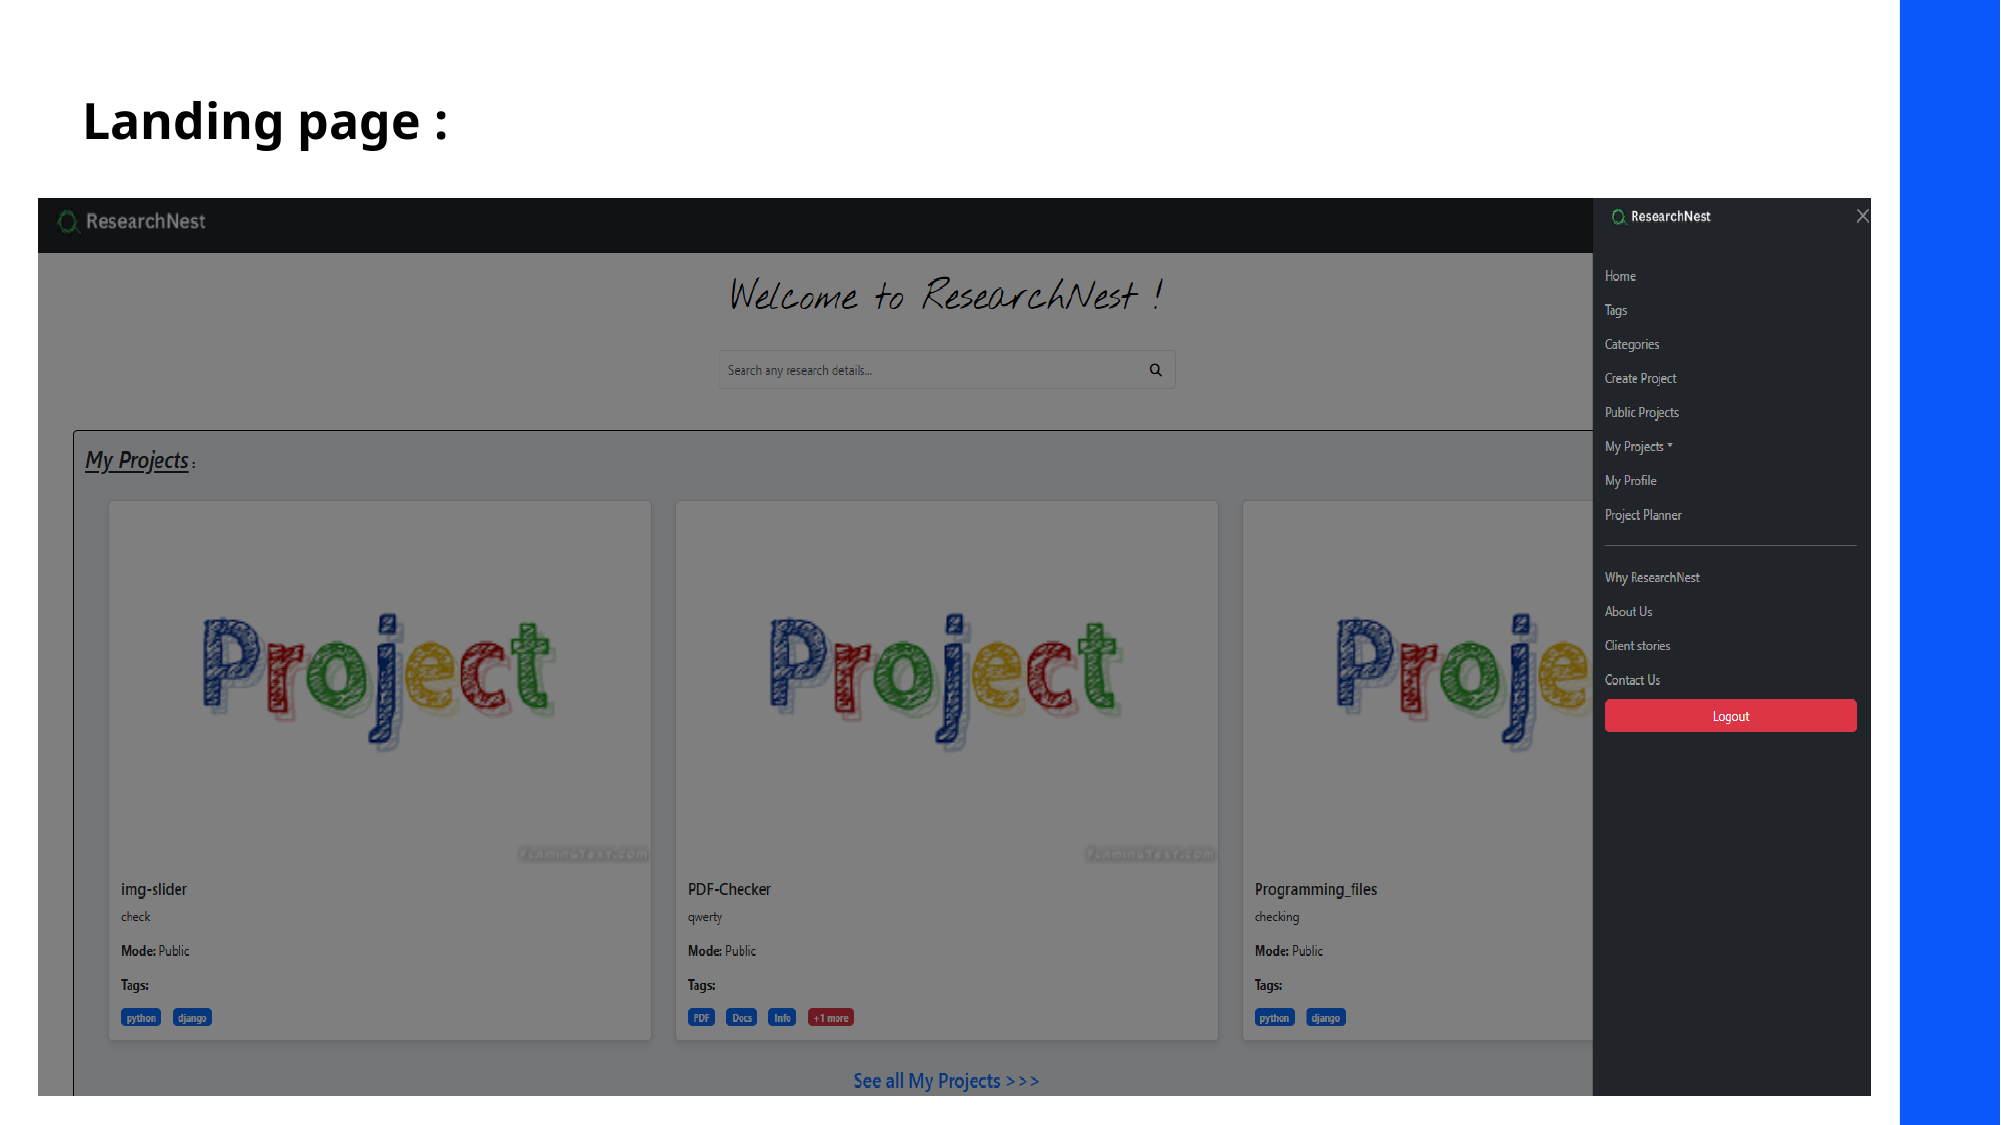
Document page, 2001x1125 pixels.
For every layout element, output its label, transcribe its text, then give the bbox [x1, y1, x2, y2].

picture [38, 198, 1871, 1096]
text_box Landing page : [67, 82, 711, 158]
